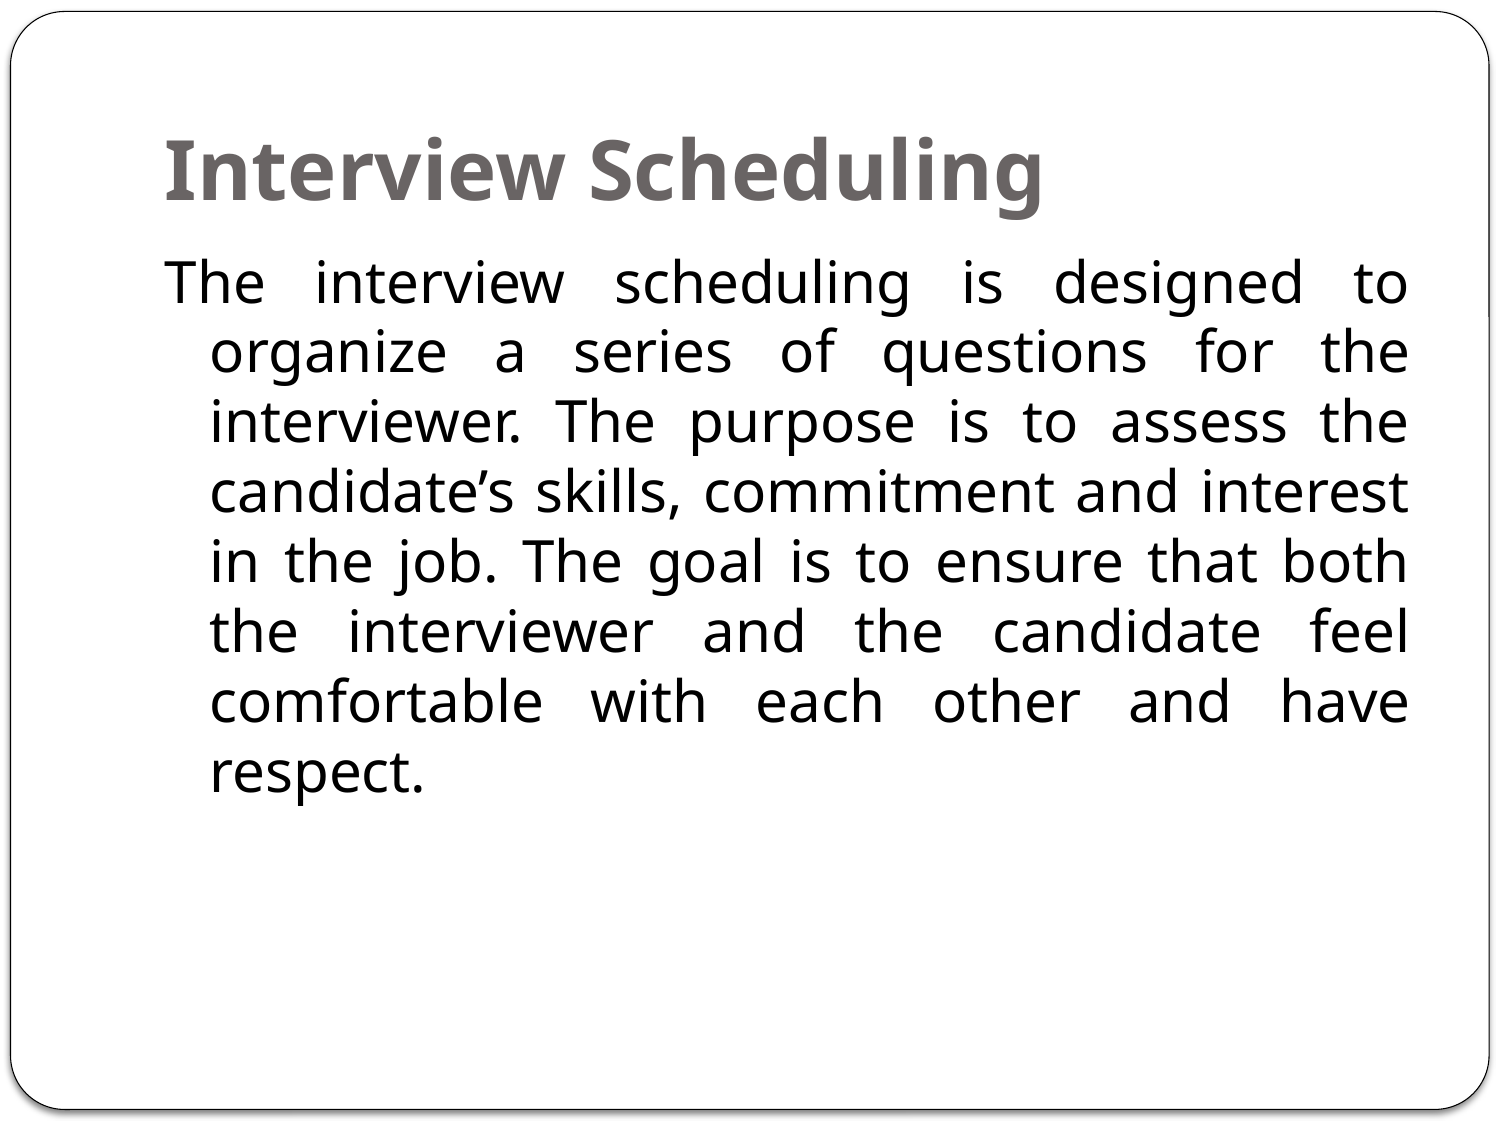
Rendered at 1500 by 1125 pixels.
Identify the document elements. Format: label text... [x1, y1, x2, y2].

title Interview Scheduling [150, 45, 1425, 233]
list The interview scheduling is designed to organize a series of questions for the interviewer. The purpose is to assess the candidate’s skills, commitment and interest in the job. The goal is to ensure that both the interviewer and the candidate feel comfortable with each other and have respect. [150, 237, 1425, 988]
